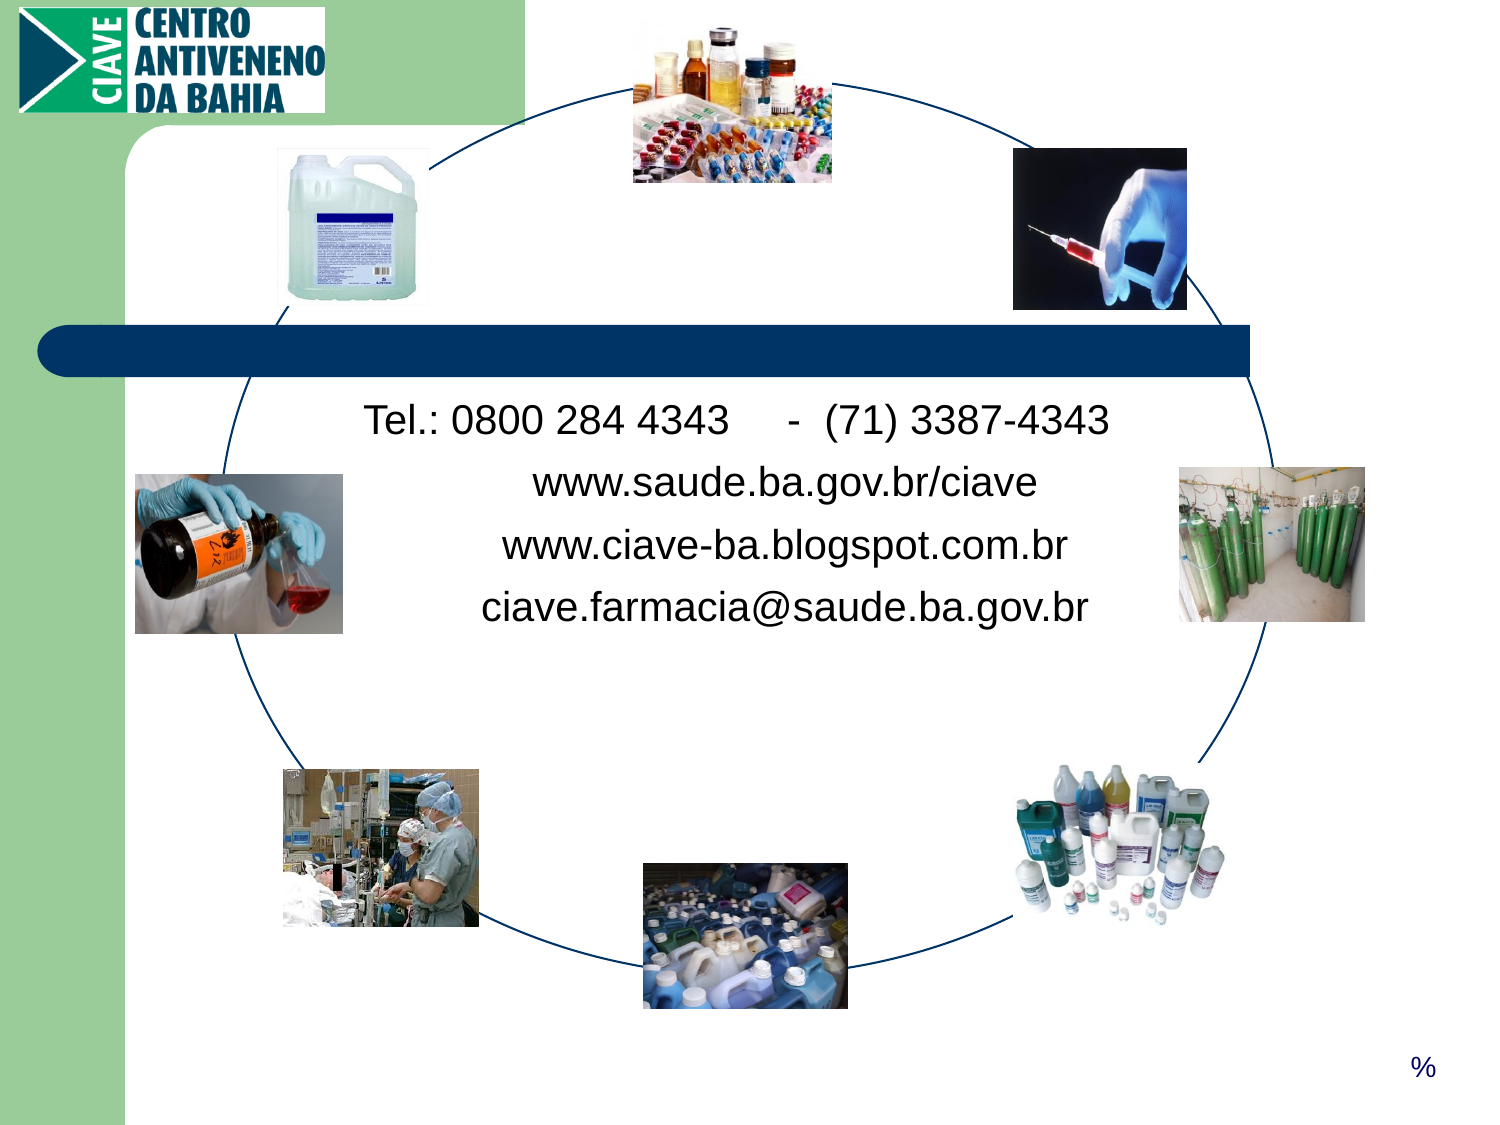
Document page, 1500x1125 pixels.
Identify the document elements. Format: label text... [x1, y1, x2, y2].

picture [1013, 763, 1227, 927]
picture [135, 474, 343, 634]
picture [643, 863, 848, 1010]
text_box Tel.: 0800 284 4343 - (71) 3387-4343 www.saude.ba.gov.br/ciave www.ciave-ba.blogspot.com.br ciave.farmacia@saude.ba.gov.br [348, 385, 1223, 638]
picture [282, 768, 479, 927]
picture [1178, 467, 1365, 622]
picture [19, 7, 325, 113]
text_box % [1395, 1040, 1470, 1111]
picture [1013, 148, 1187, 310]
text_box [223, 84, 1273, 967]
picture [633, 18, 833, 183]
picture [277, 148, 429, 306]
